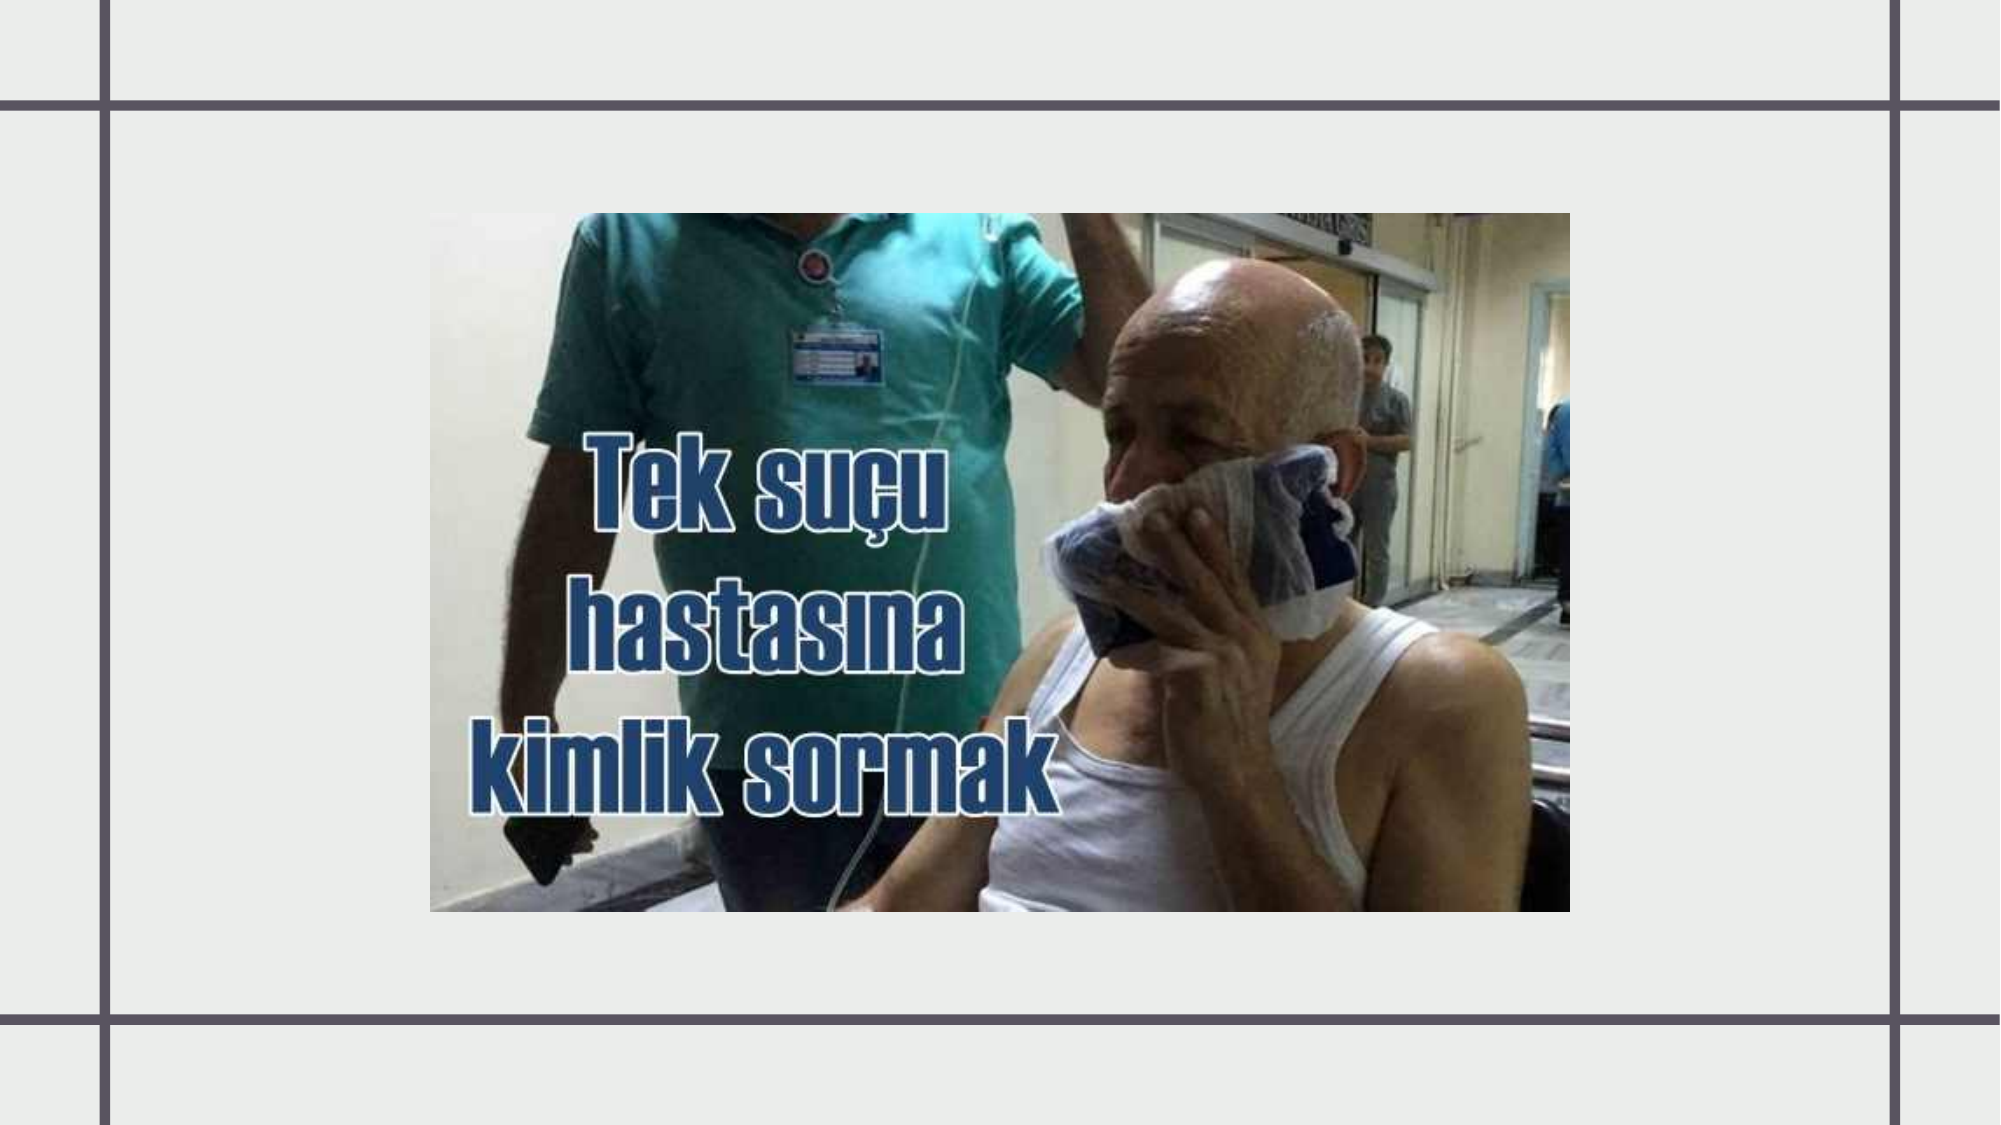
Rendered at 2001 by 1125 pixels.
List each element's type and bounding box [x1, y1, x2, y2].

text_box [0, 0, 99, 99]
text_box [0, 1013, 1889, 1026]
text_box [1901, 1013, 2000, 1026]
text_box [1901, 0, 2000, 99]
text_box [0, 1026, 99, 1125]
text_box [111, 0, 1889, 99]
list [429, 213, 1571, 912]
text_box [0, 112, 99, 1013]
text_box [99, 112, 111, 1013]
text_box [99, 1026, 111, 1125]
text_box [1901, 112, 2000, 1013]
text_box [99, 0, 111, 99]
text_box [111, 112, 1889, 1013]
text_box [1889, 0, 1901, 1125]
text_box [1901, 1026, 2000, 1125]
text_box [1901, 99, 2000, 112]
text_box [111, 1026, 1889, 1125]
text_box [0, 99, 1889, 112]
